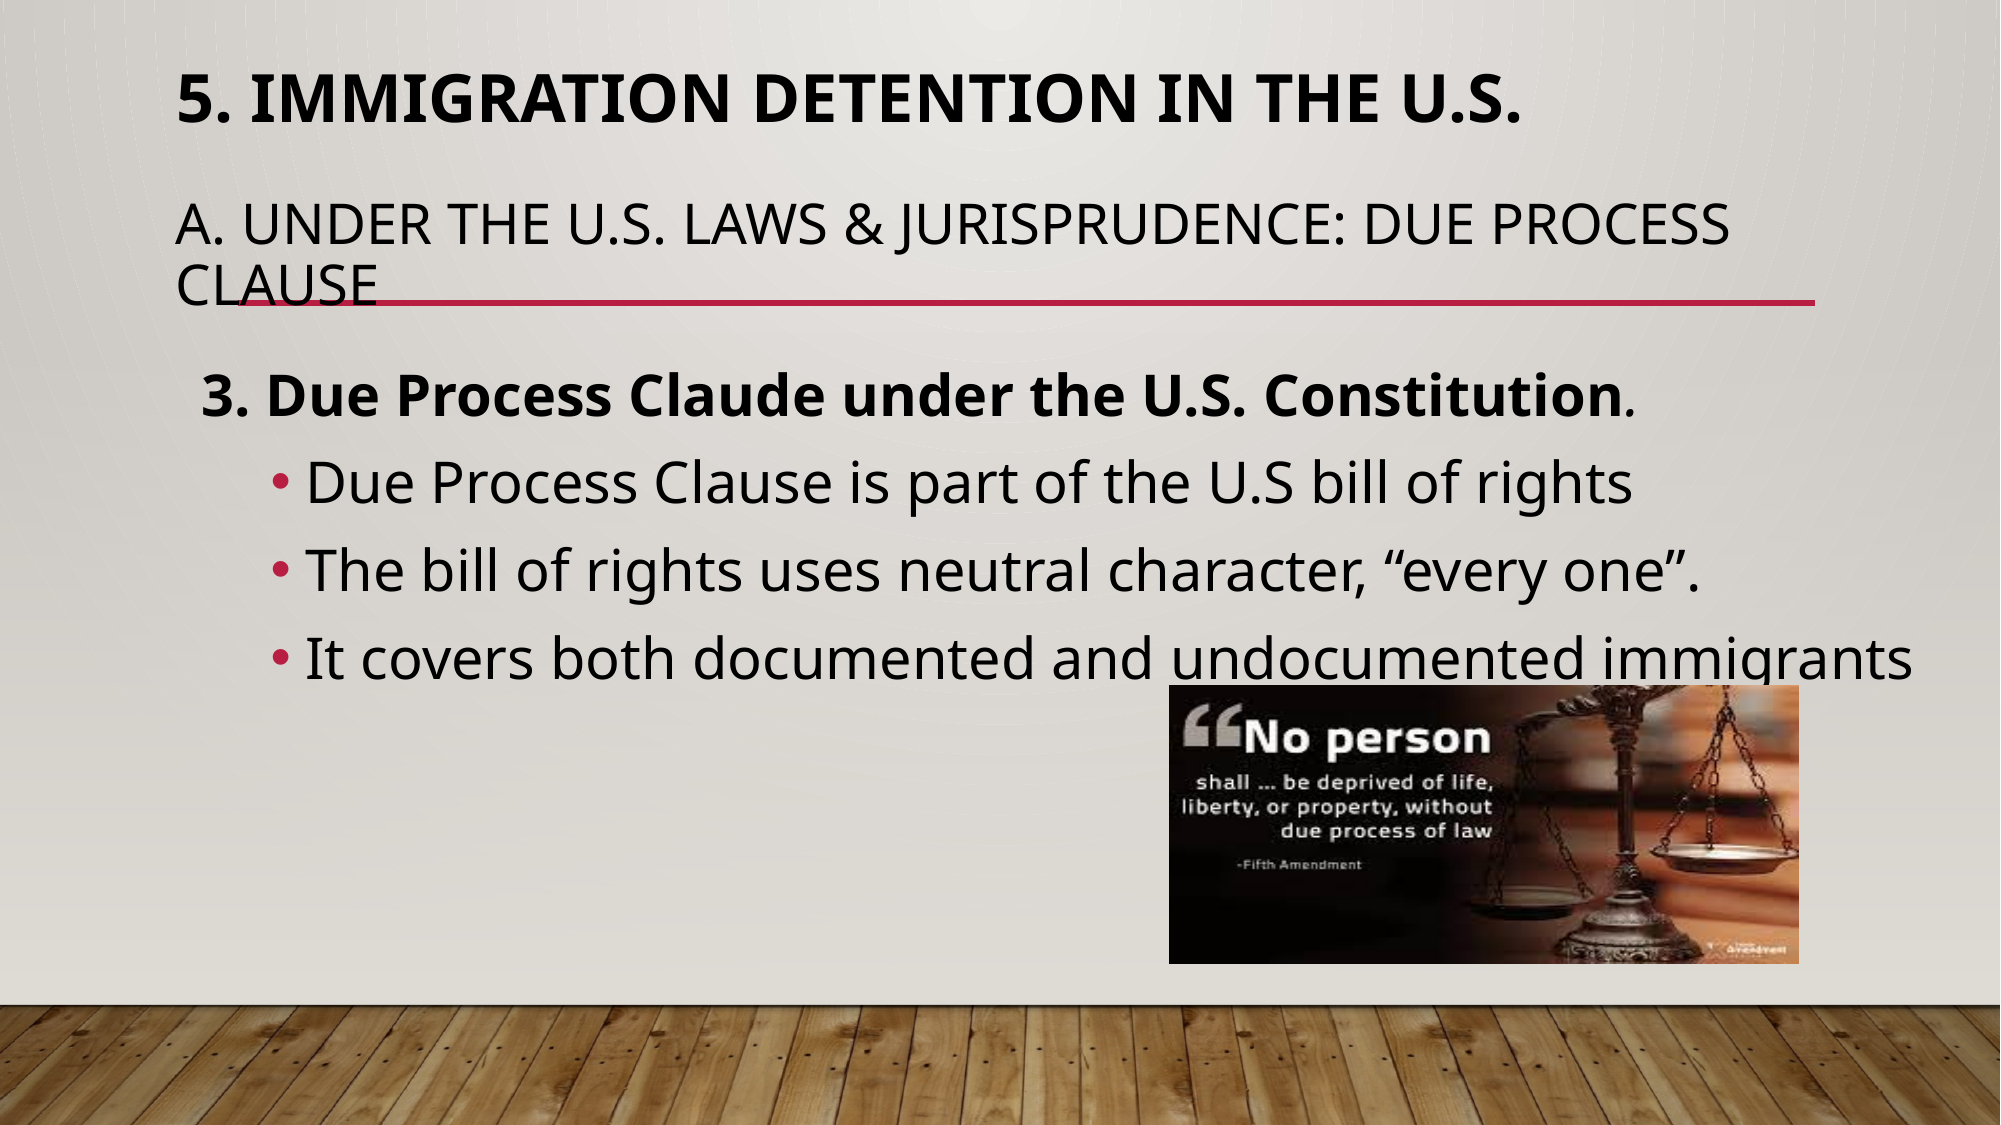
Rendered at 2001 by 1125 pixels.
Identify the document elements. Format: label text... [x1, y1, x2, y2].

text_box A. Under the u.s. laws & jurisprudence: Due Process Clause [160, 188, 1961, 287]
picture [0, 1005, 2000, 1125]
text_box 5. IMMIGRATION Detention IN THE U.S. [160, 57, 1829, 155]
list 3. Due Process Claude under the U.S. Constitution. Due Process Clause is part of the U.S bill of rights The bill of rights uses neutral character, “every one”. It covers both documented and undocumented immigrants [186, 337, 1999, 711]
picture [1169, 685, 1799, 964]
